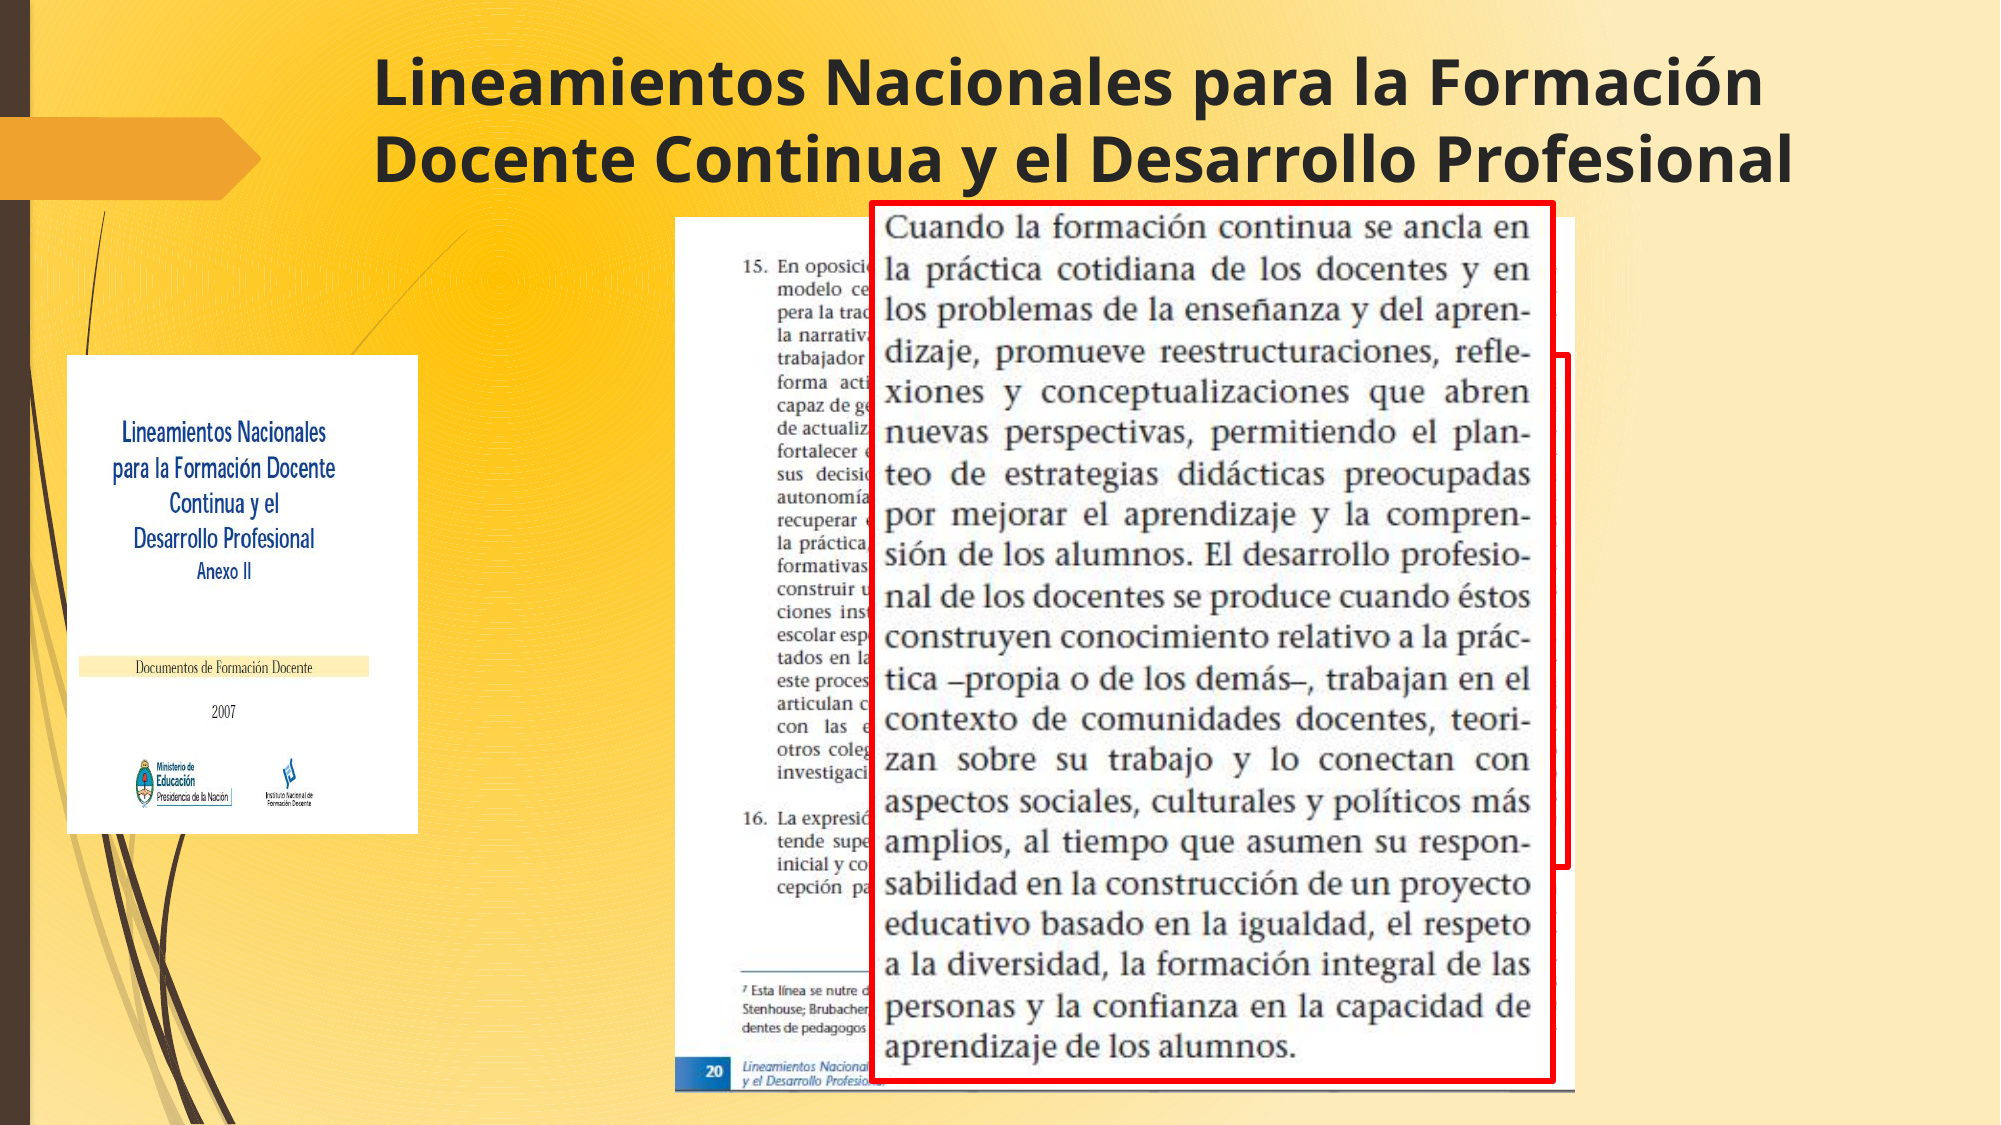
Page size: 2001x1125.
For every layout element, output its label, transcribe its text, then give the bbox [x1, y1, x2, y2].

picture [874, 205, 1551, 1079]
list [675, 217, 1576, 1094]
picture [67, 354, 418, 835]
title Lineamientos Nacionales para la Formación Docente Continua y el Desarrollo Profesional [357, 34, 1908, 245]
